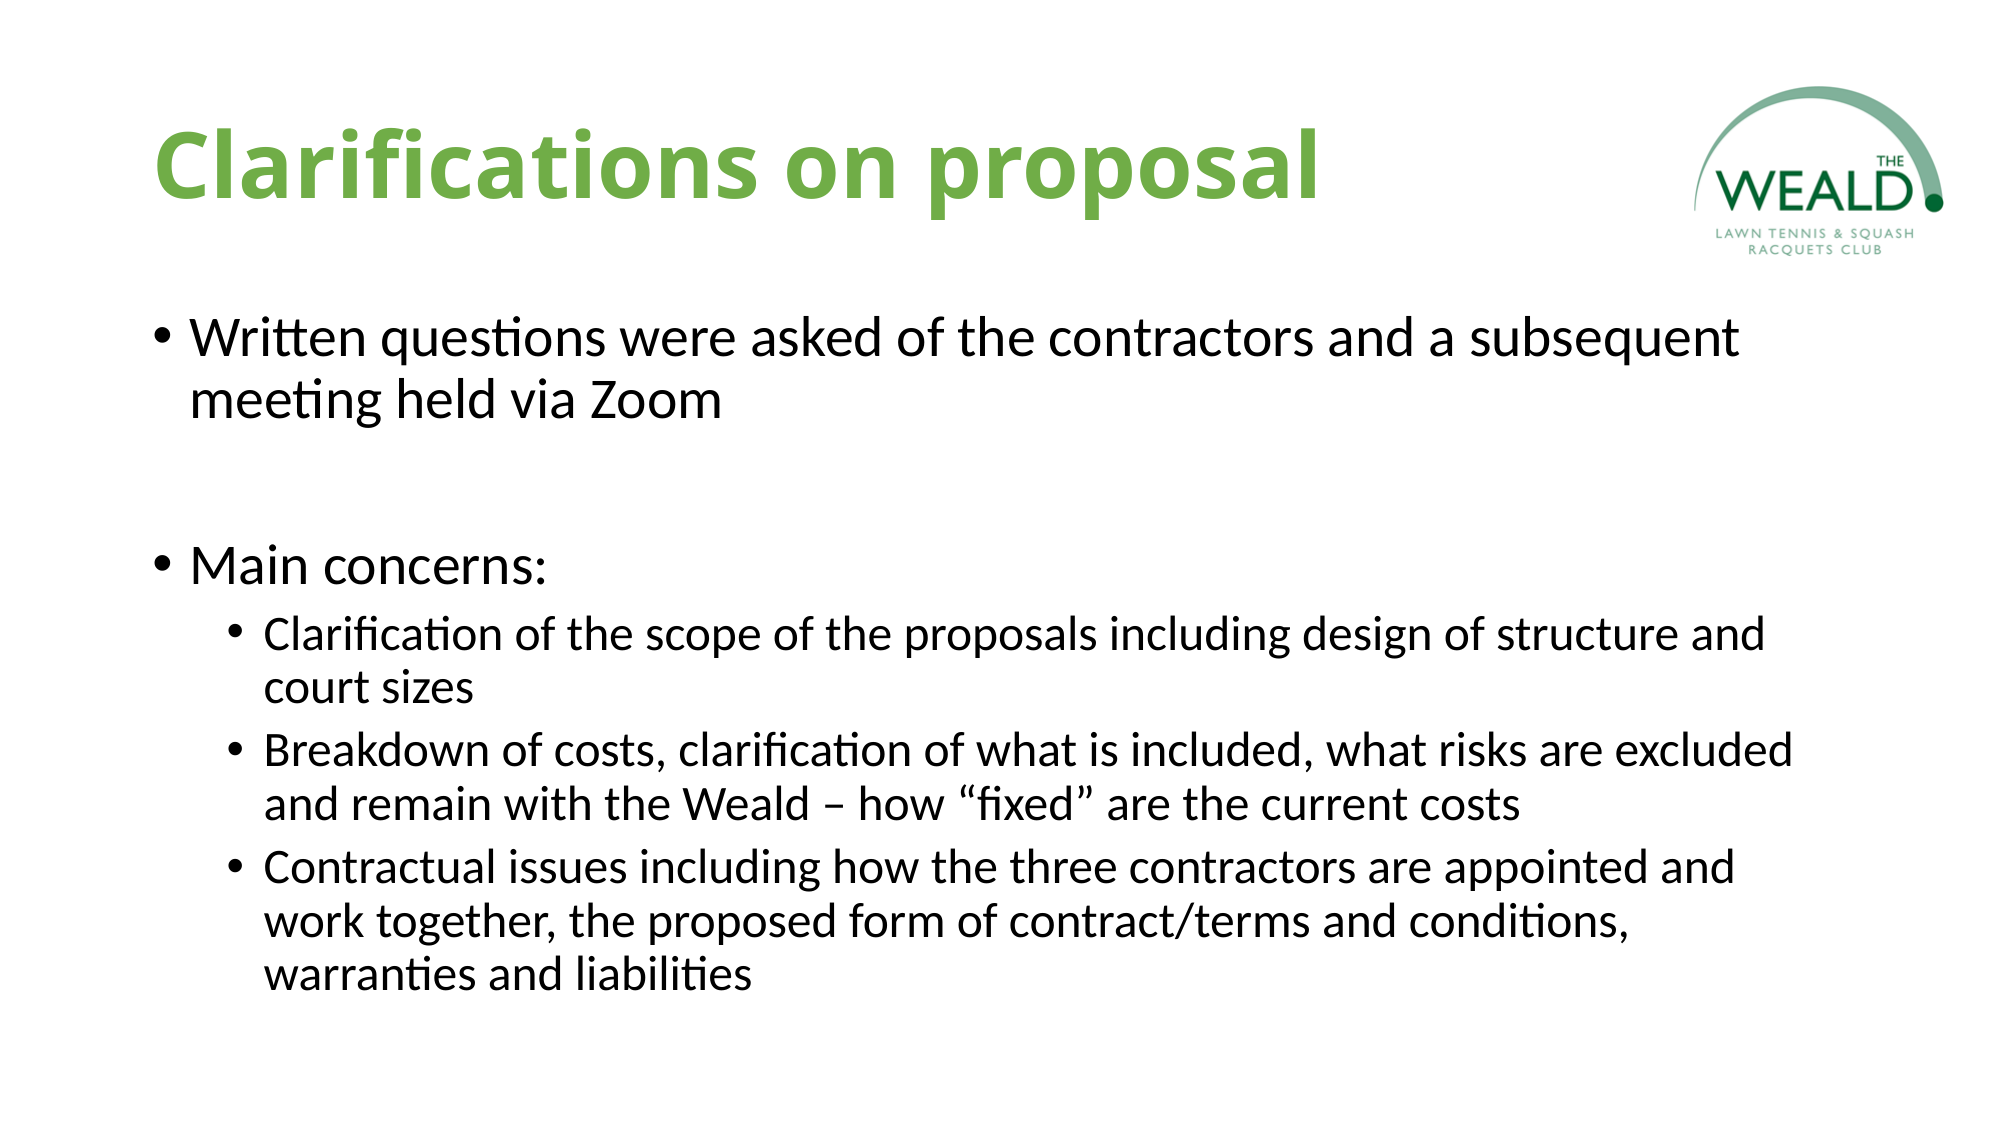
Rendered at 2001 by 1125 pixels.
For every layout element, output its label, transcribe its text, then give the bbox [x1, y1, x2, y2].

list Written questions were asked of the contractors and a subsequent meeting held via Zoom Main concerns: Clarification of the scope of the proposals including design of structure and court sizes Breakdown of costs, clarification of what is included, what risks are excluded and remain with the Weald – how “fixed” are the current costs Contractual issues including how the three contractors are appointed and work together, the proposed form of contract/terms and conditions, warranties and liabilities [137, 299, 1863, 1014]
title Clarifications on proposal [137, 59, 1863, 278]
picture [1684, 80, 1952, 263]
